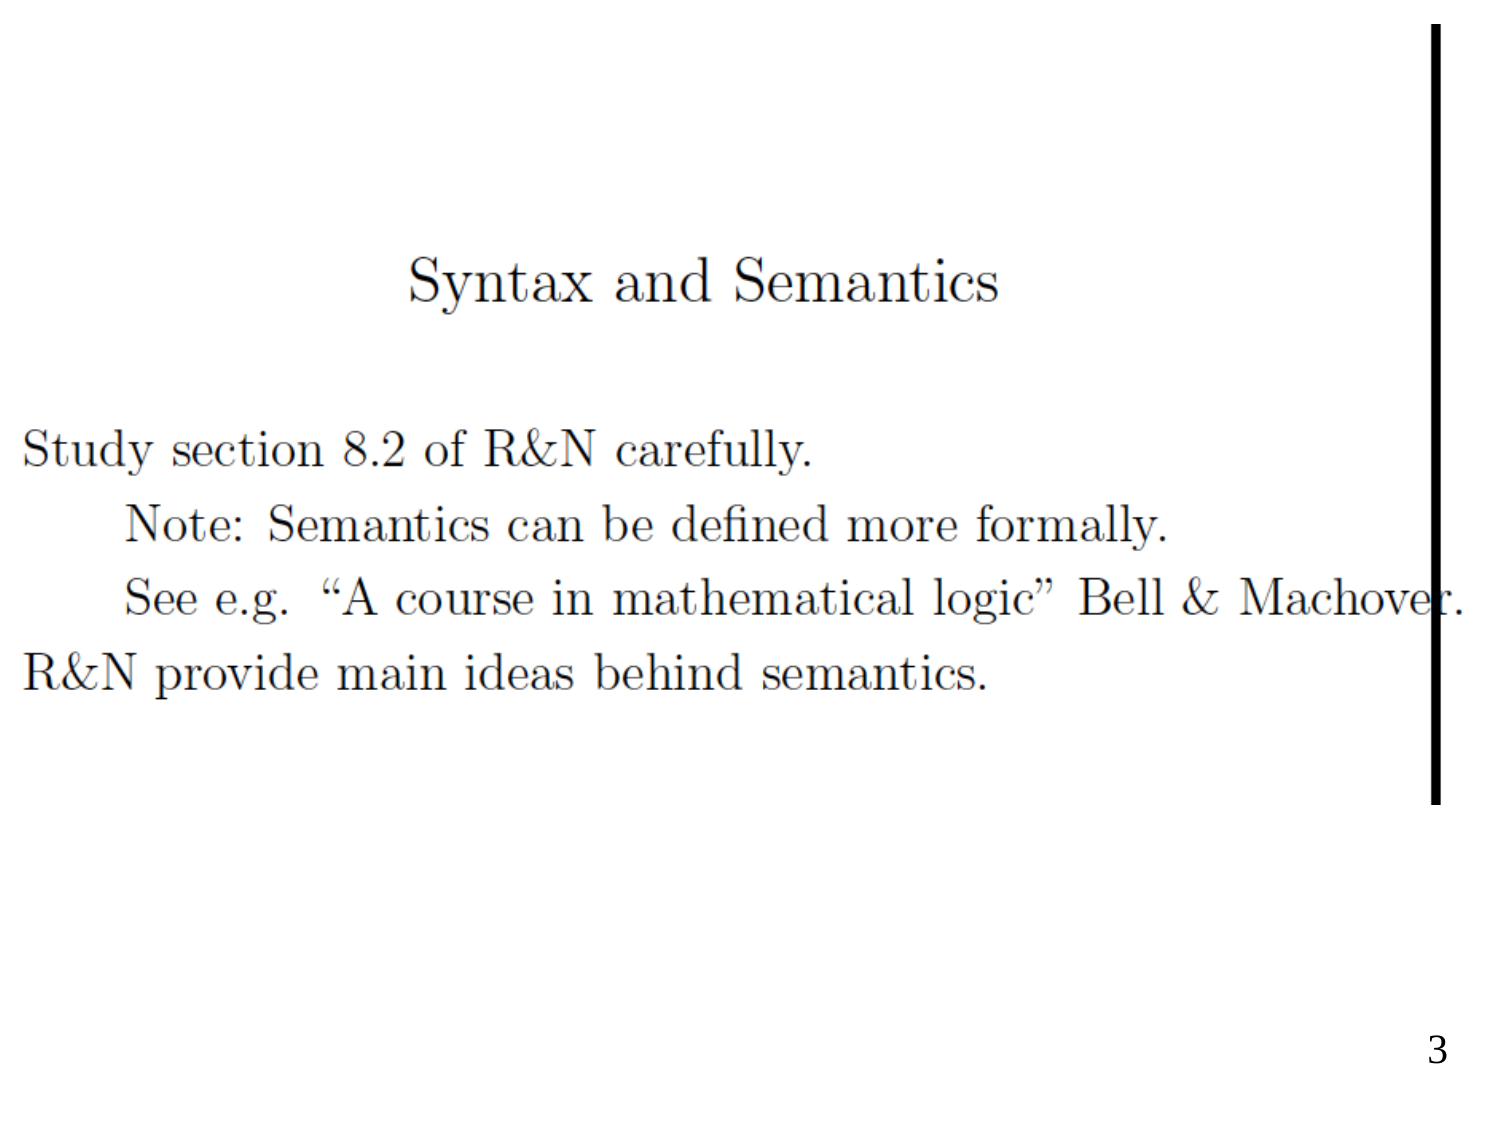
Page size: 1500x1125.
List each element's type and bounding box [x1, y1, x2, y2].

picture [0, 24, 1500, 805]
